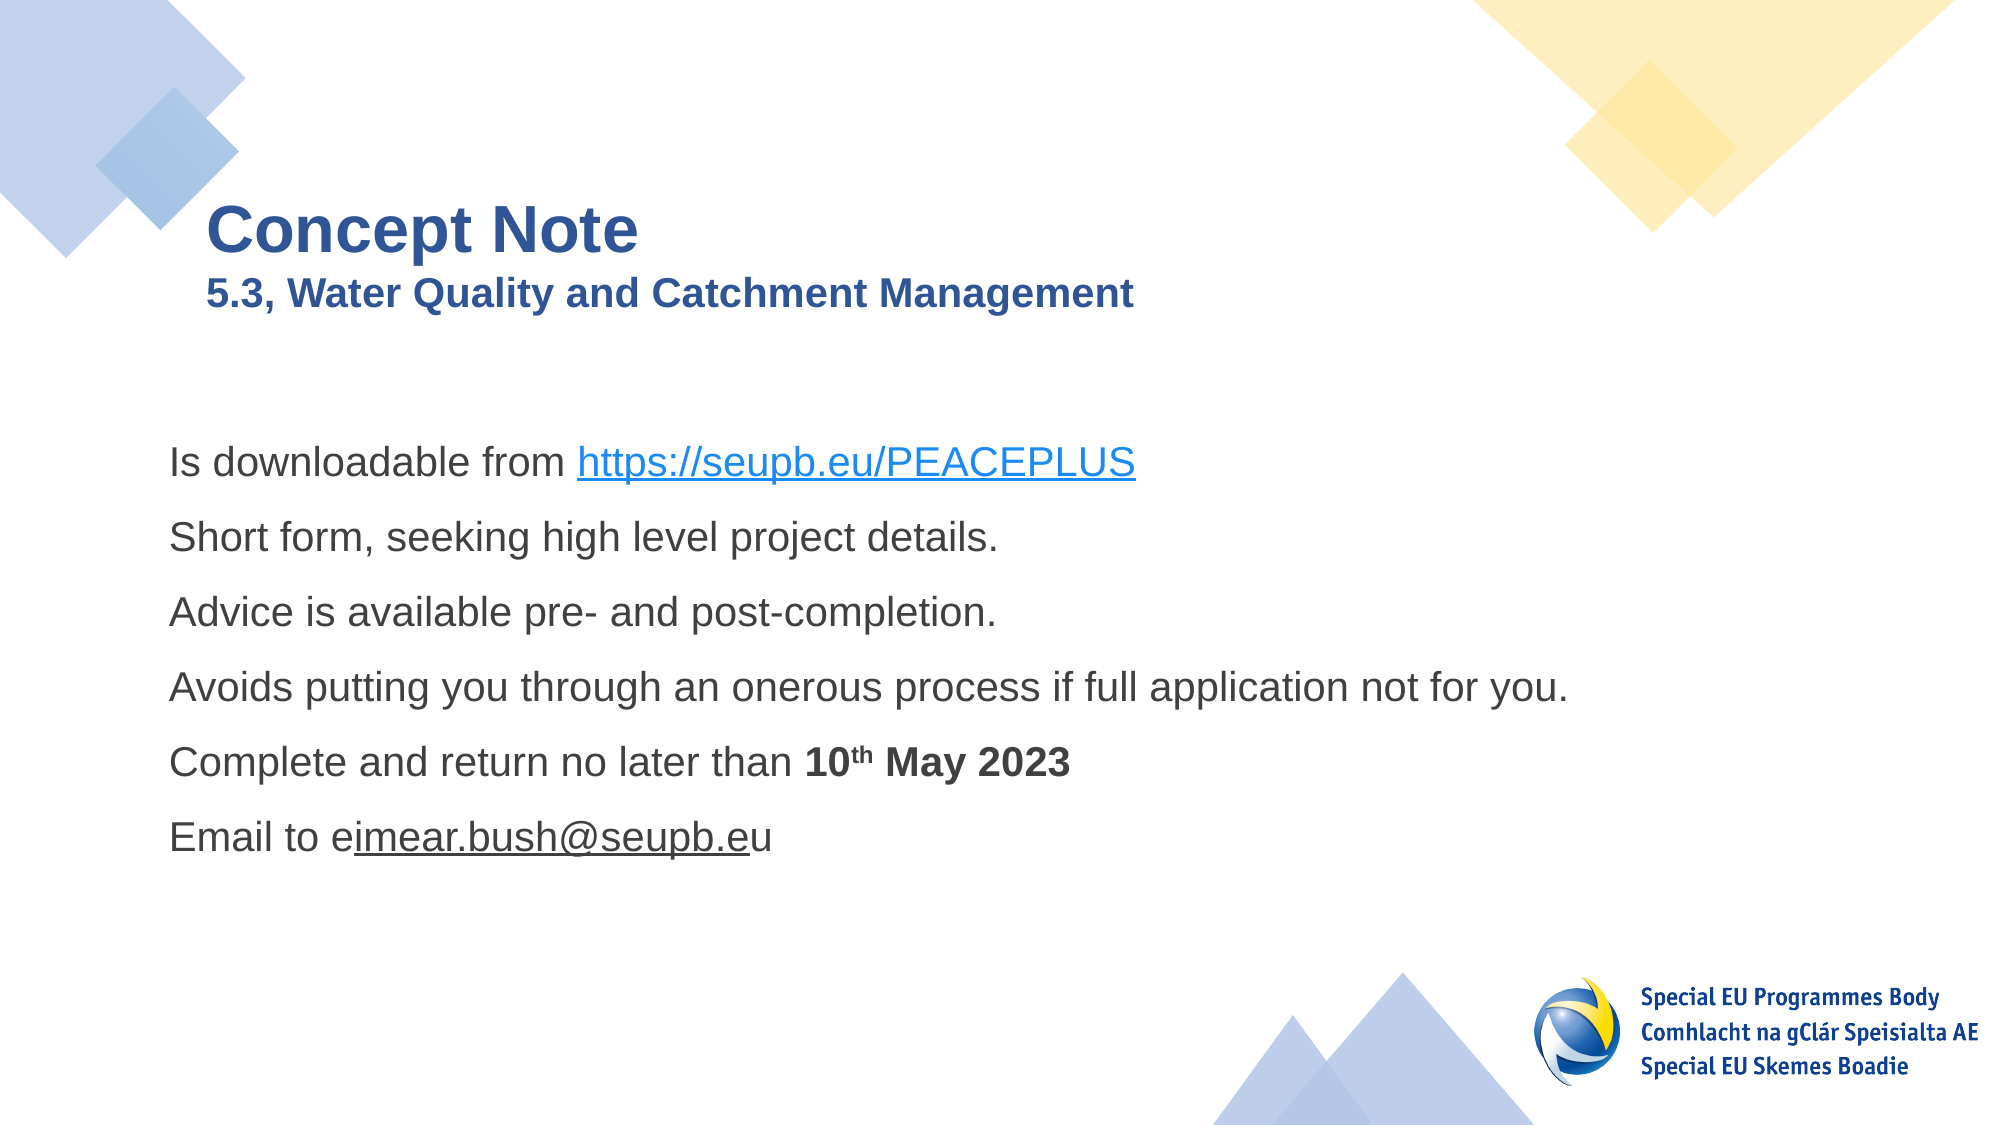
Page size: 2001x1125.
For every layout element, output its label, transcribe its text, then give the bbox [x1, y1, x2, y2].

text_box Is downloadable from https://seupb.eu/PEACEPLUS Short form, seeking high level project details. Advice is available pre- and post-completion. Avoids putting you through an onerous process if full application not for you. Complete and return no later than 10th May 2023 Email to eimear.bush@seupb.eu [154, 401, 1846, 947]
text_box Concept Note 5.3, Water Quality and Catchment Management [191, 178, 1846, 324]
picture [1534, 977, 1978, 1086]
